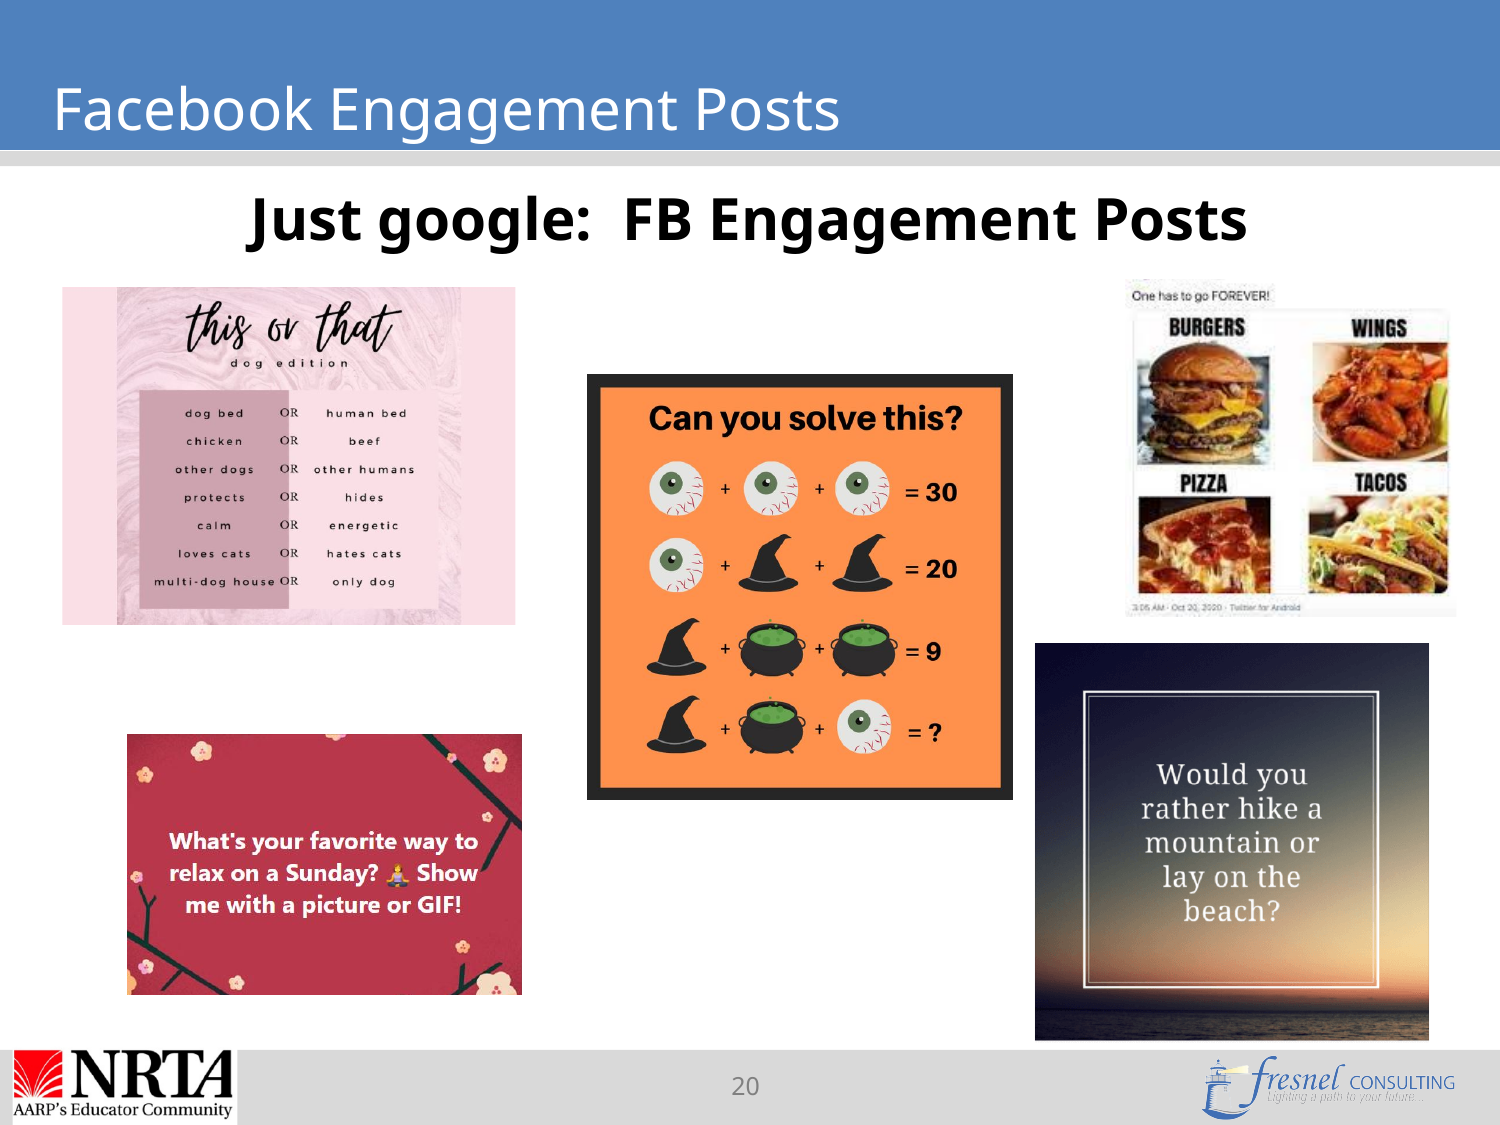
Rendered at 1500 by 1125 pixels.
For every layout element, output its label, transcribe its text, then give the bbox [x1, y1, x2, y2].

picture [12, 1035, 238, 1125]
picture [124, 681, 523, 995]
picture [1196, 1049, 1462, 1125]
picture [1024, 643, 1436, 1048]
title Facebook Engagement Posts [37, 12, 1463, 150]
list Just google: FB Engagement Posts [37, 174, 1463, 263]
picture [1125, 278, 1457, 617]
picture [62, 287, 516, 626]
picture [587, 374, 1013, 801]
